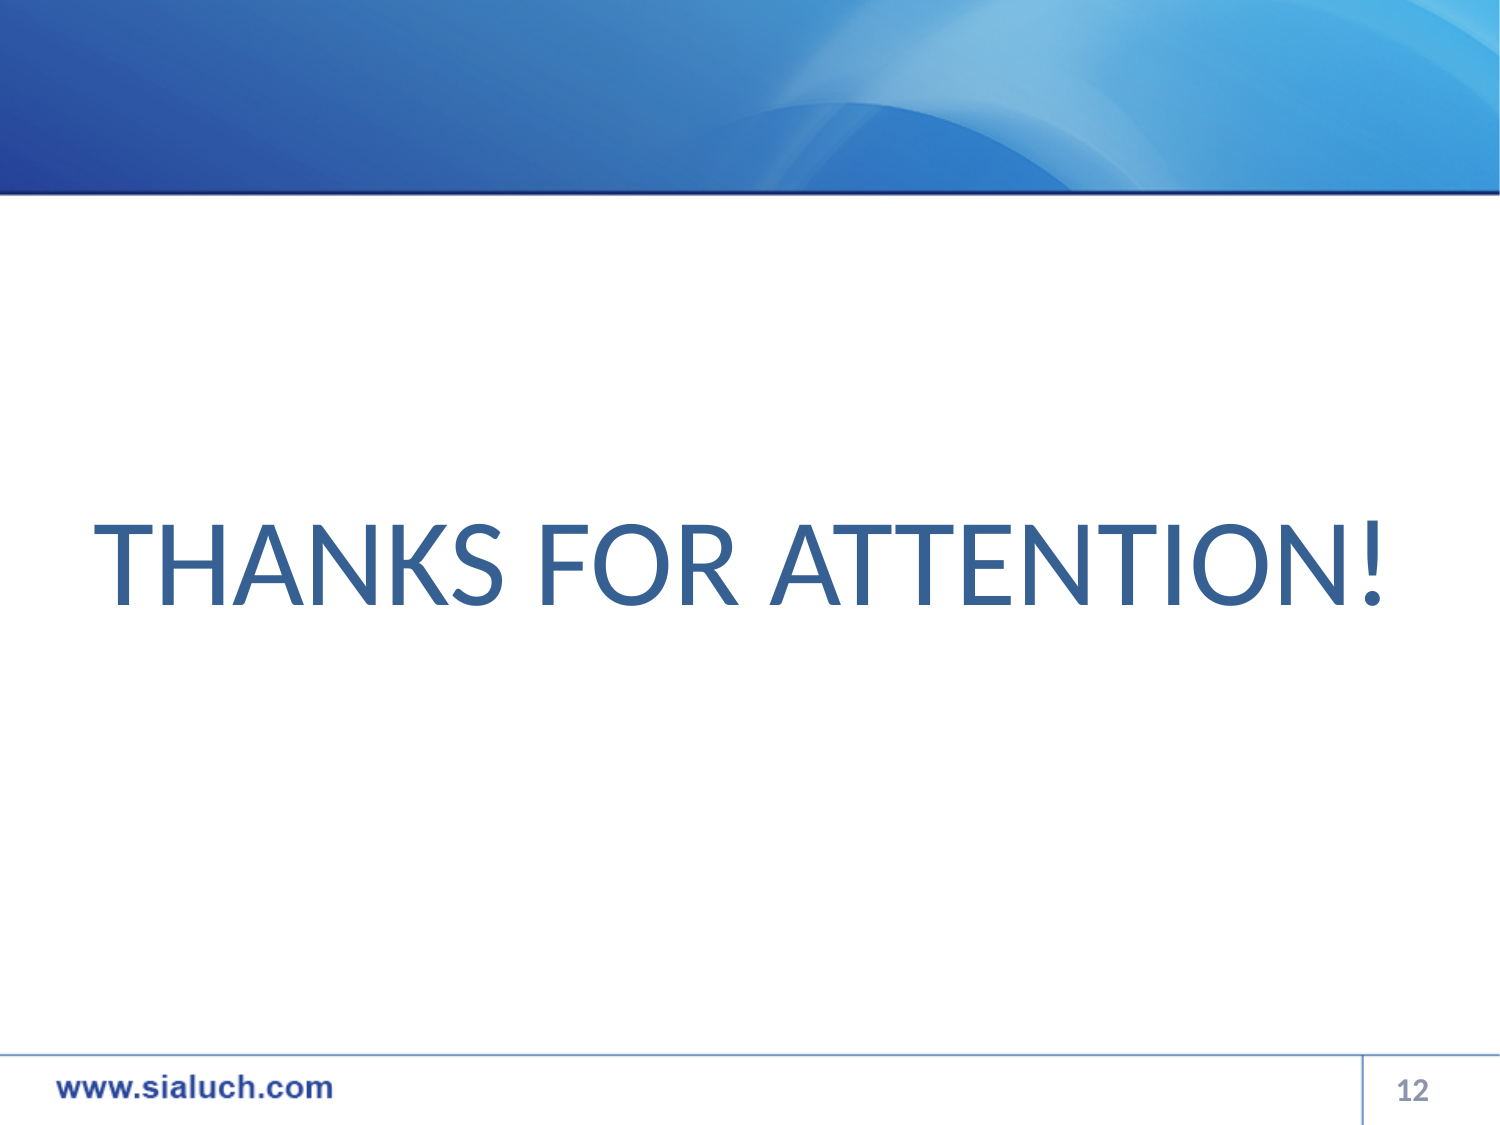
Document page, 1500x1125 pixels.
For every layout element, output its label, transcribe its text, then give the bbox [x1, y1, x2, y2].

slide_number 12 [1376, 1058, 1449, 1119]
picture [0, 0, 1500, 1125]
list THANKS FOR ATTENTION! [17, 208, 1471, 1047]
